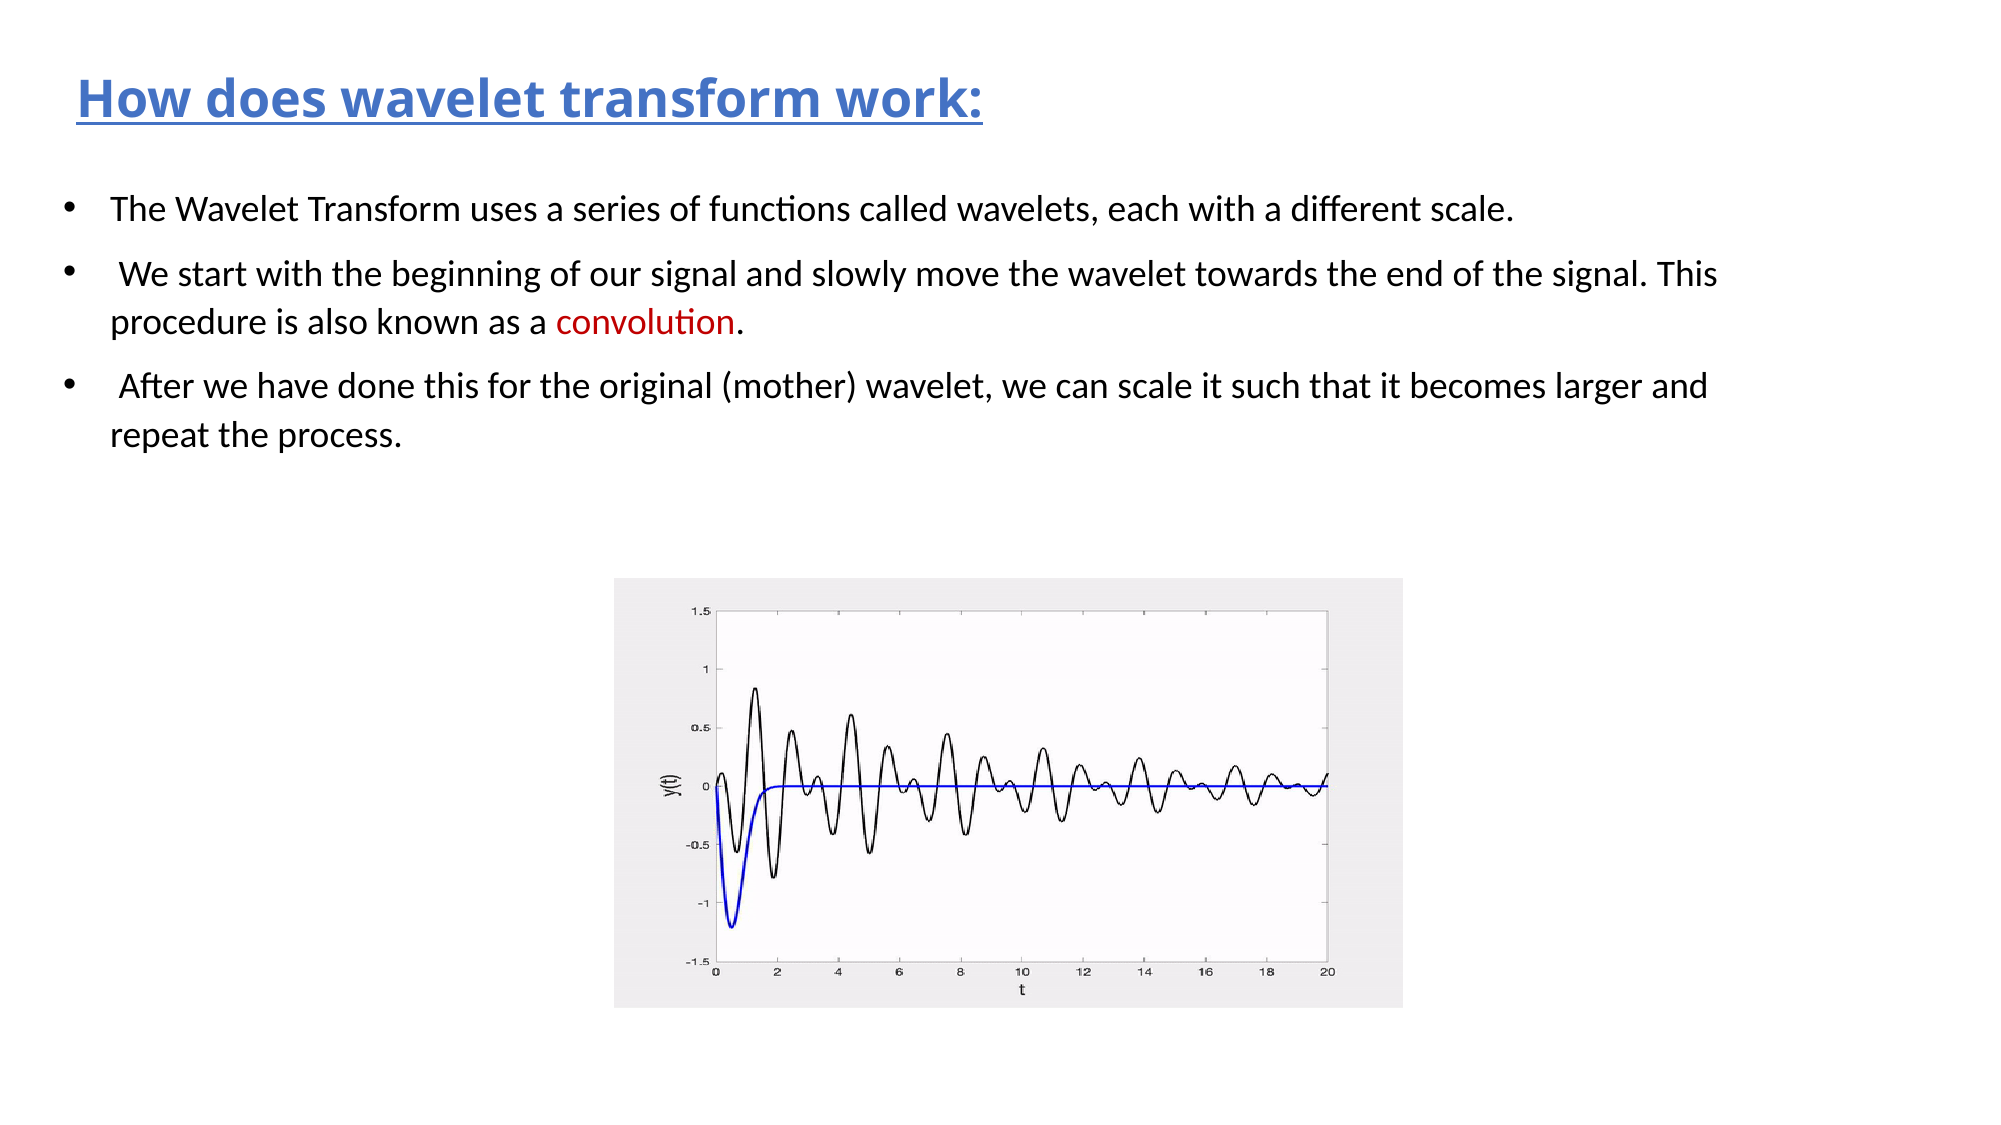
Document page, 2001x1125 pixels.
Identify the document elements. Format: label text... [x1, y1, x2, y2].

text_box How does wavelet transform work: [61, 51, 1787, 150]
picture [614, 578, 1403, 1008]
text_box The Wavelet Transform uses a series of functions called wavelets, each with a different scale. We start with the beginning of our signal and slowly move the wavelet towards the end of the signal. This procedure is also known as a convolution. After we have done this for the original (mother) wavelet, we can scale it such that it becomes larger and repeat the process. [48, 173, 1825, 462]
